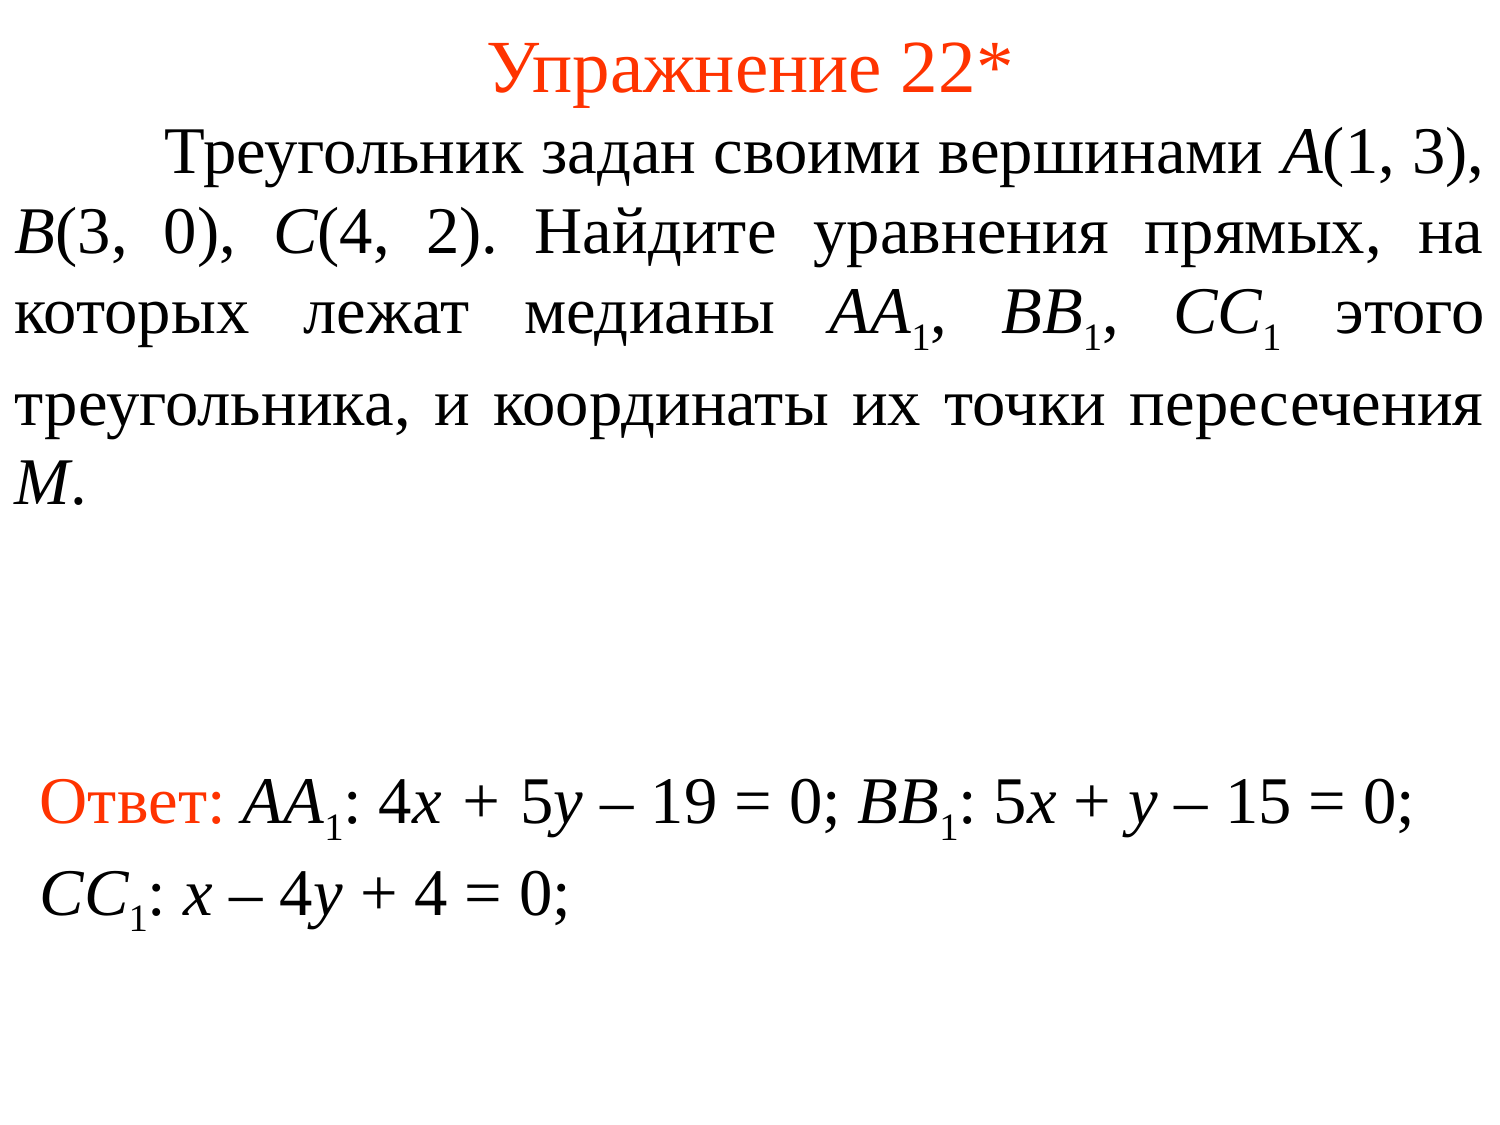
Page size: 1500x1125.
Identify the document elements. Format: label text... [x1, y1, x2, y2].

title Упражнение 22* [112, 24, 1388, 99]
text_box Треугольник задан своими вершинами A(1, 3), B(3, 0), C(4, 2). Найдите уравнения прямых, на которых лежат медианы AA1, BB1, CC1 этого треугольника, и координаты их точки пересечения M. [0, 99, 1500, 526]
